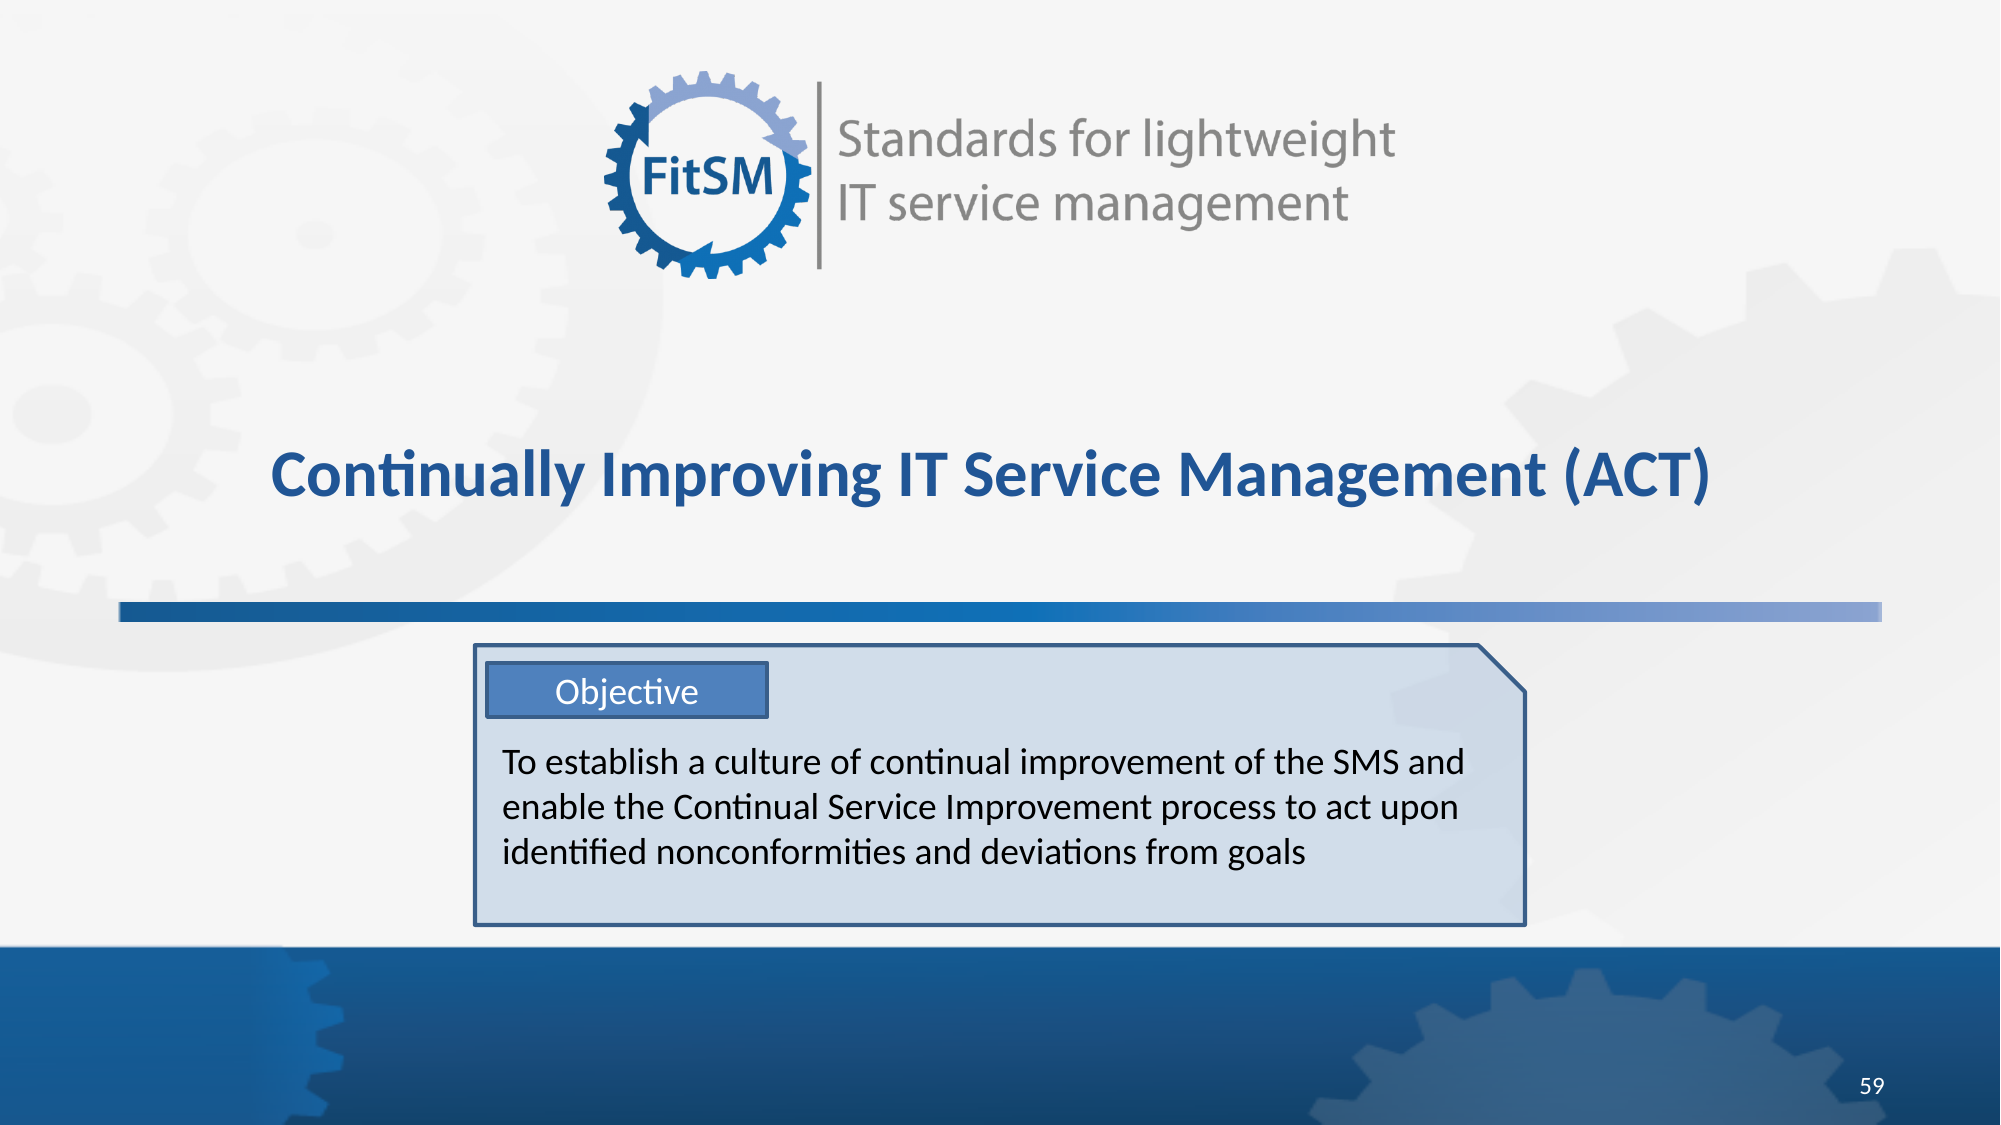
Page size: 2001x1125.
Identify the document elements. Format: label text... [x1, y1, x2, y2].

text_box [474, 645, 1525, 925]
title Continually Improving IT Service Management (ACT) [150, 349, 1850, 591]
picture [0, 0, 2000, 1125]
text_box To establish a culture of continual improvement of the SMS and enable the Continual Service Improvement process to act upon identified nonconformities and deviations from goals [487, 729, 1510, 880]
text_box Objective [487, 662, 767, 717]
slide_number 59 [1433, 1054, 1900, 1115]
